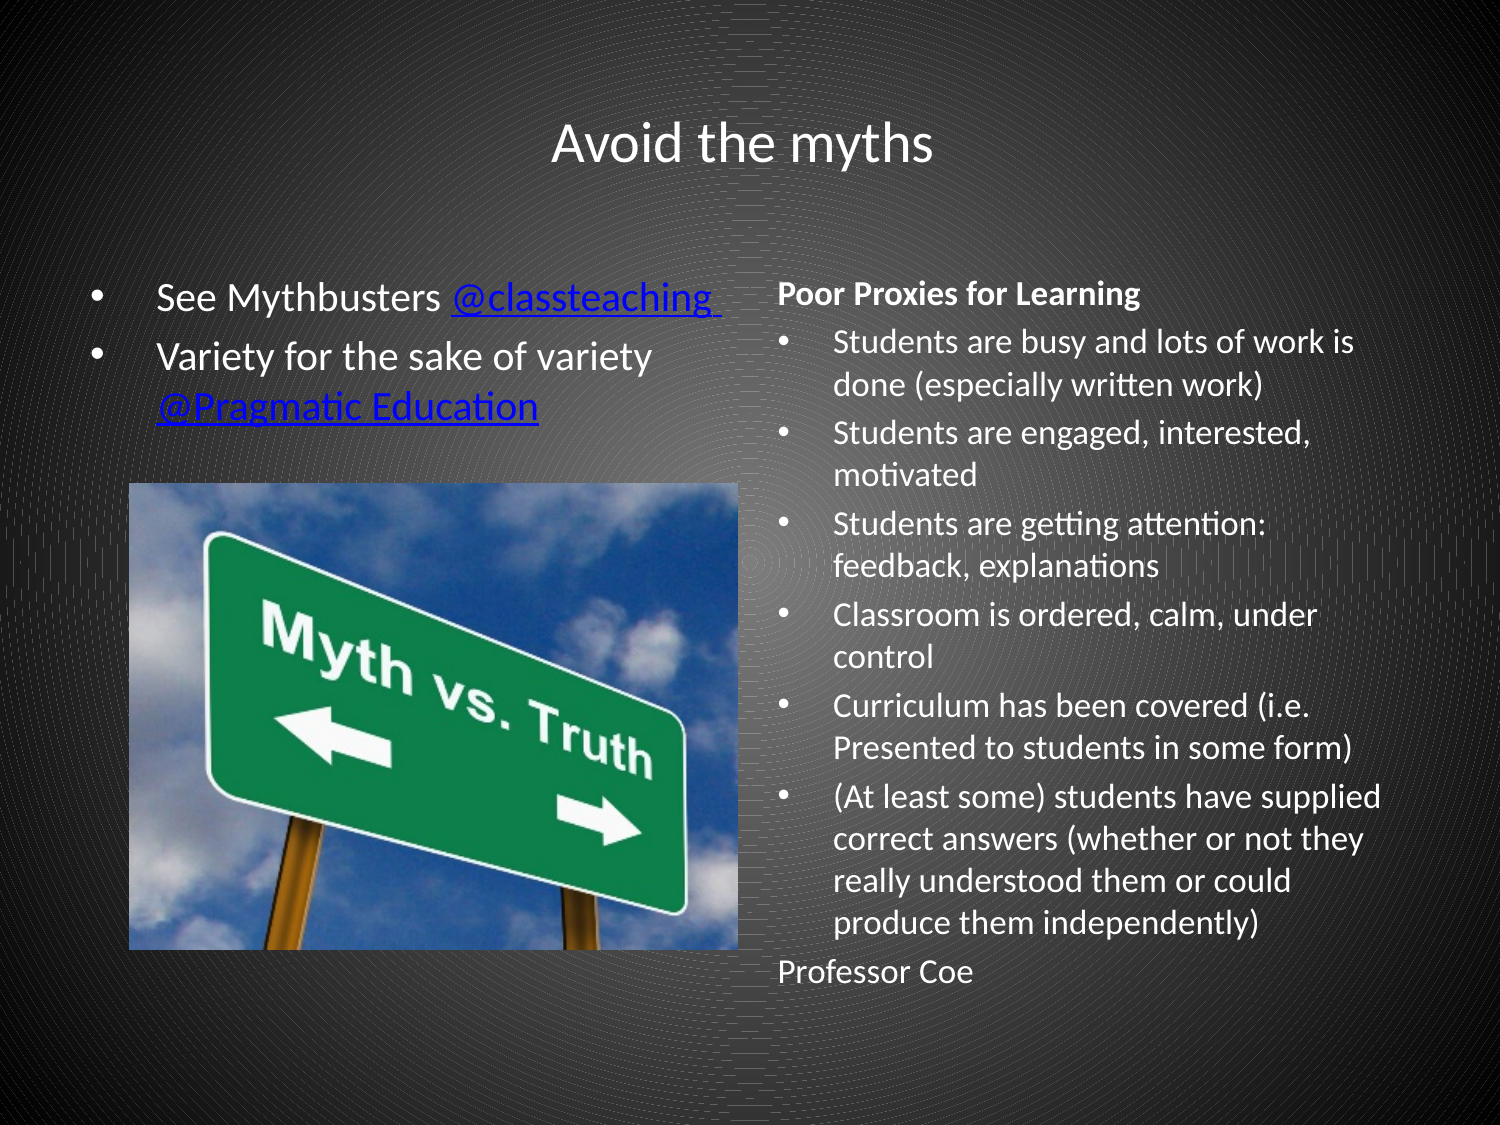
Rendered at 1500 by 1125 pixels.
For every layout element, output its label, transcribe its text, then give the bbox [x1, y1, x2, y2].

title Avoid the myths [75, 45, 1425, 233]
picture [129, 482, 738, 950]
list Poor Proxies for Learning Students are busy and lots of work is done (especially written work) Students are engaged, interested, motivated Students are getting attention: feedback, explanations Classroom is ordered, calm, under control Curriculum has been covered (i.e. Presented to students in some form) (At least some) students have supplied correct answers (whether or not they really understood them or could produce them independently) Professor Coe [762, 262, 1425, 1005]
list See Mythbusters @classteaching Variety for the sake of variety @Pragmatic Education [75, 262, 738, 1005]
